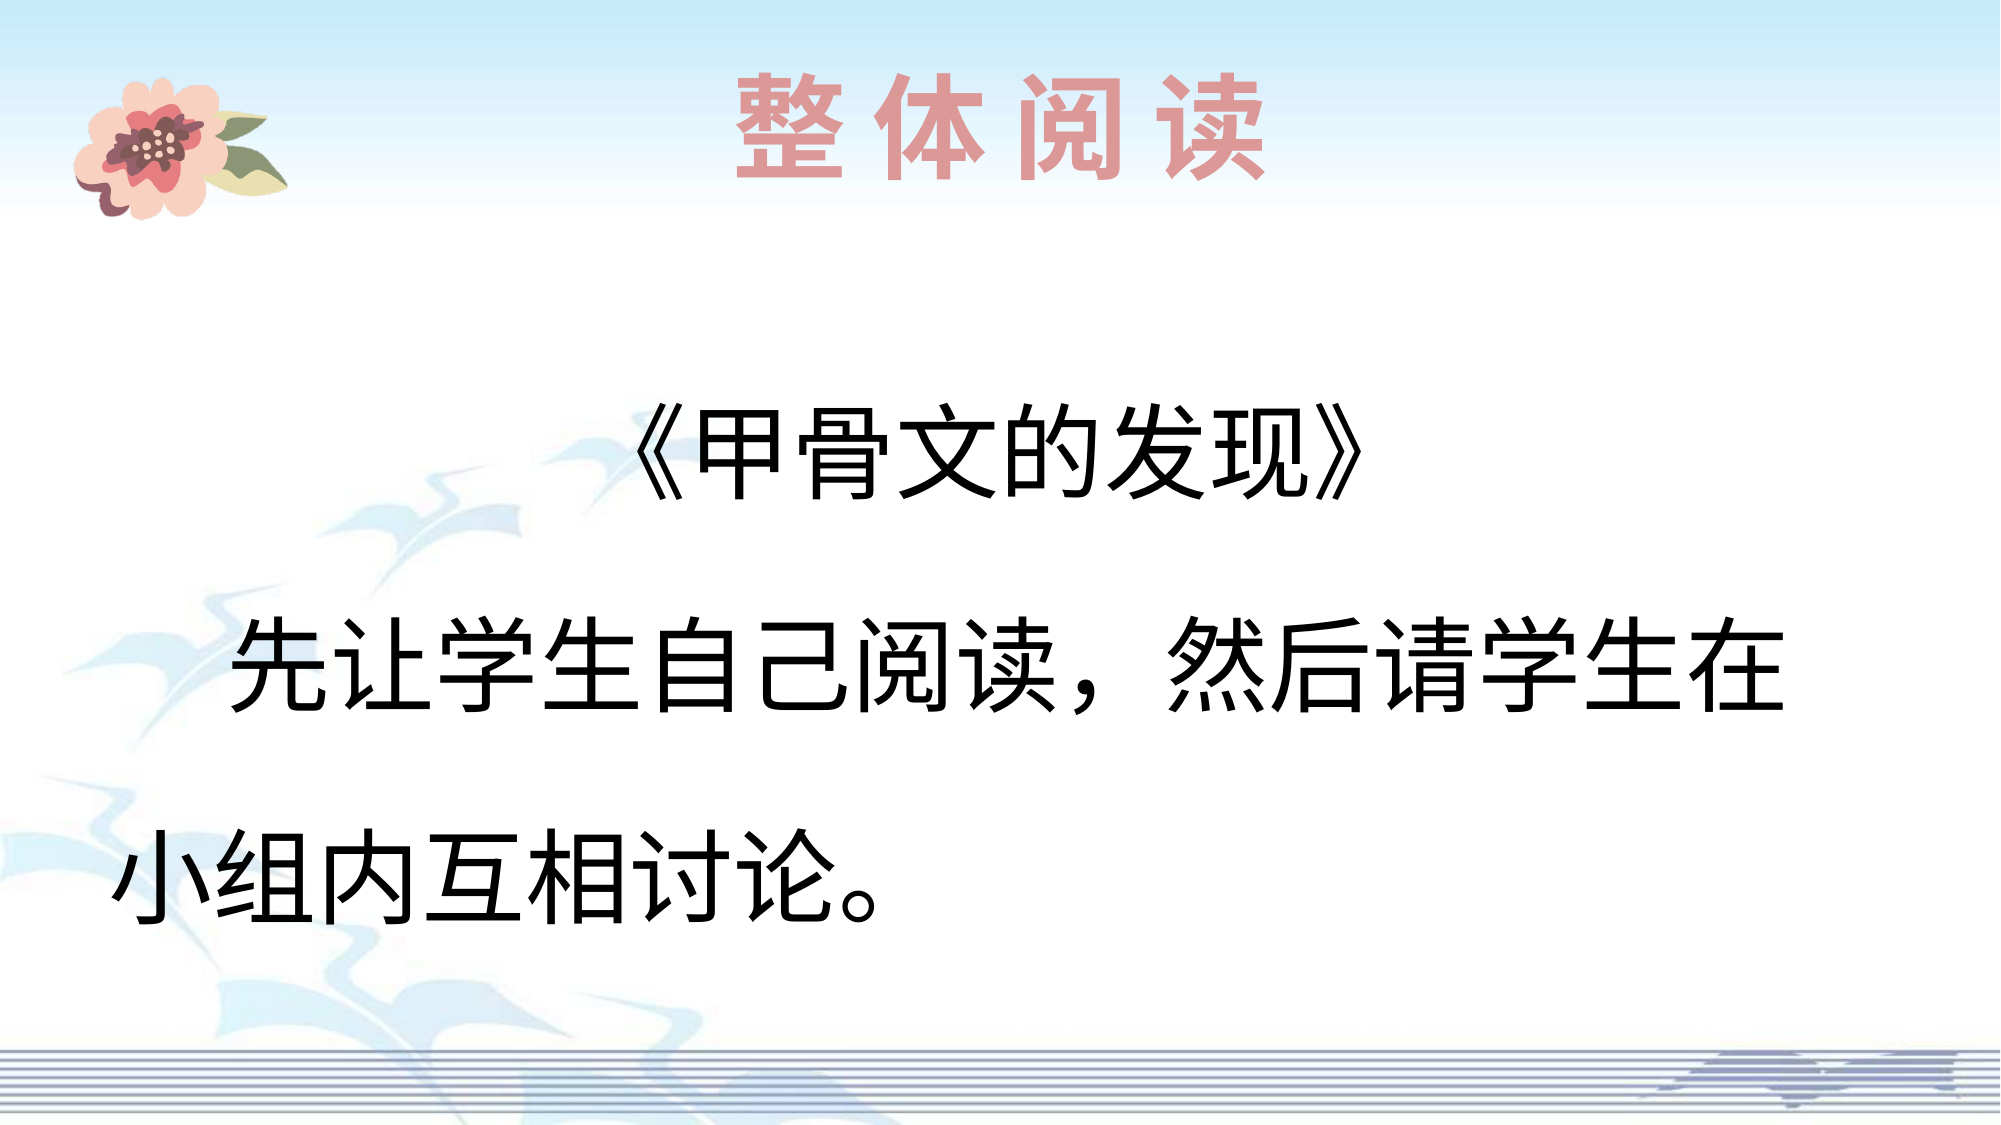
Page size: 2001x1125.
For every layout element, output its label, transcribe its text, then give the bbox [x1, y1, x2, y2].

text_box 《甲骨文的发现》 先让学生自己阅读，然后请学生在小组内互相讨论。 [93, 292, 1907, 945]
text_box 整 体 阅 读 [539, 46, 1461, 206]
picture [0, 0, 2001, 1125]
